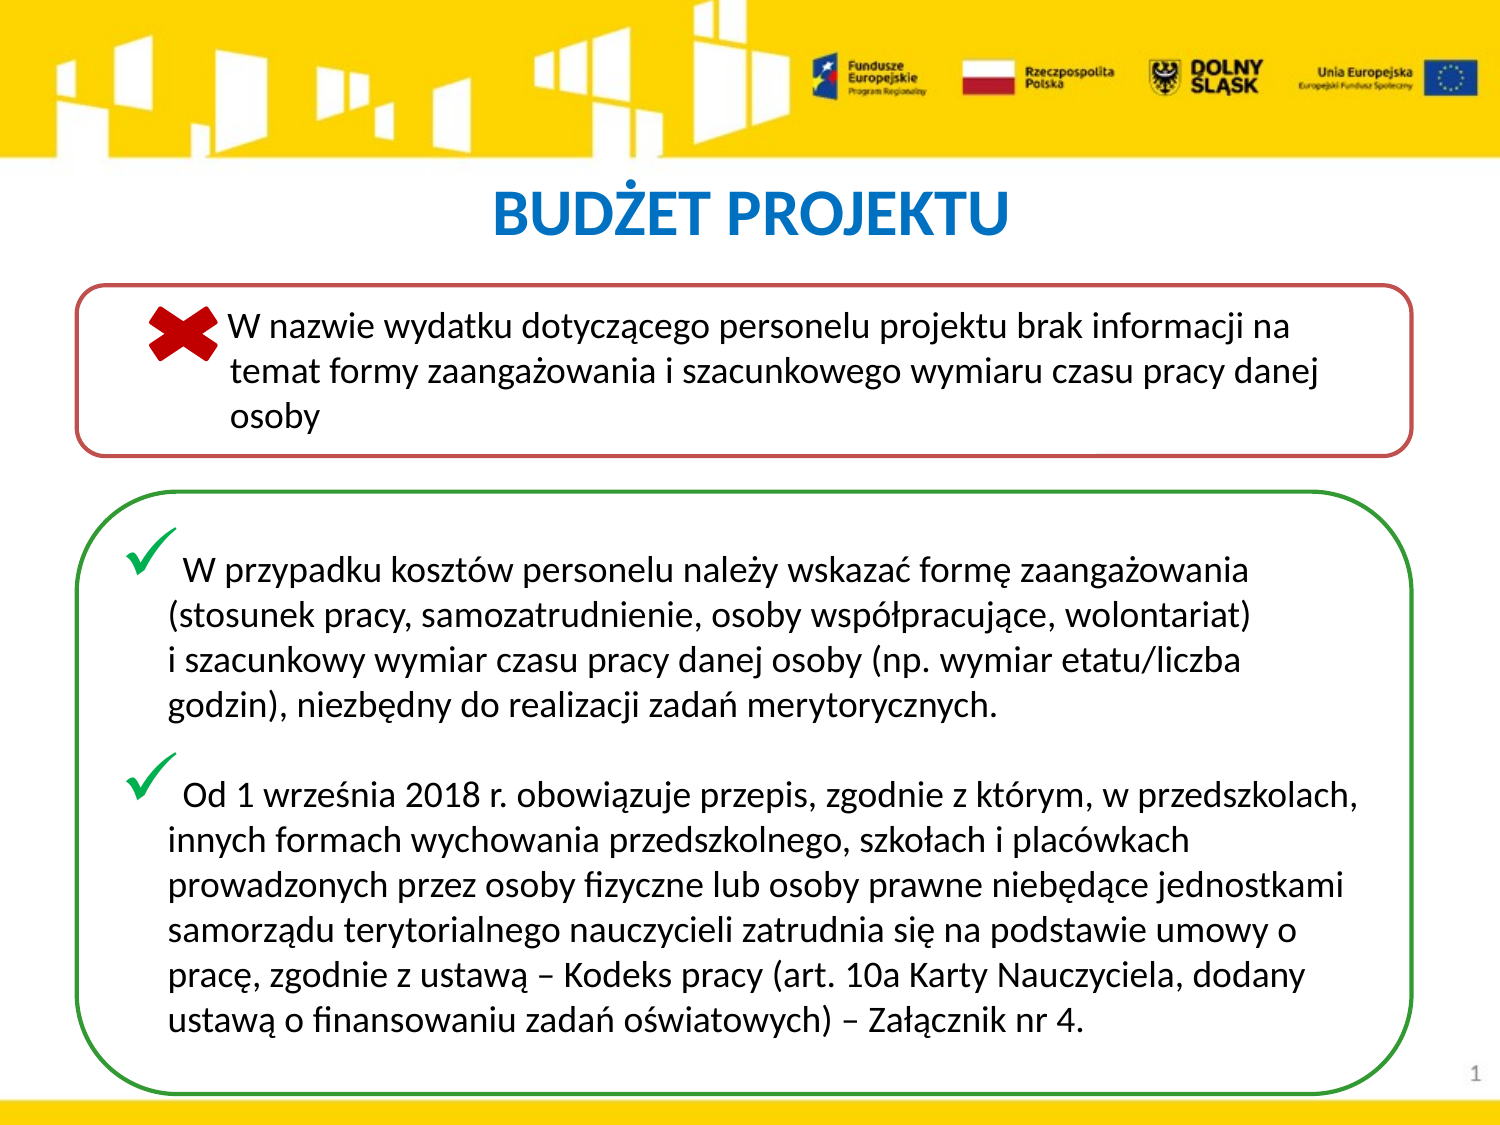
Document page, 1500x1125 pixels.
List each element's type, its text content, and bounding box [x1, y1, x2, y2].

picture [0, 0, 1500, 1125]
text_box W nazwie wydatku dotyczącego personelu projektu brak informacji na temat formy zaangażowania i szacunkowego wymiaru czasu pracy danej osoby [74, 283, 1414, 459]
title BUDŻET PROJEKTU [76, 172, 1427, 245]
text_box W przypadku kosztów personelu należy wskazać formę zaangażowania (stosunek pracy, samozatrudnienie, osoby współpracujące, wolontariat) i szacunkowy wymiar czasu pracy danej osoby (np. wymiar etatu/liczba godzin), niezbędny do realizacji zadań merytorycznych. Od 1 września 2018 r. obowiązuje przepis, zgodnie z którym, w przedszkolach, innych formach wychowania przedszkolnego, szkołach i placówkach prowadzonych przez osoby fizyczne lub osoby prawne niebędące jednostkami samorządu terytorialnego nauczycieli zatrudnia się na podstawie umowy o pracę, zgodnie z ustawą – Kodeks pracy (art. 10a Karty Nauczyciela, dodany ustawą o finansowaniu zadań oświatowych) – Załącznik nr 4. [74, 489, 1414, 1097]
